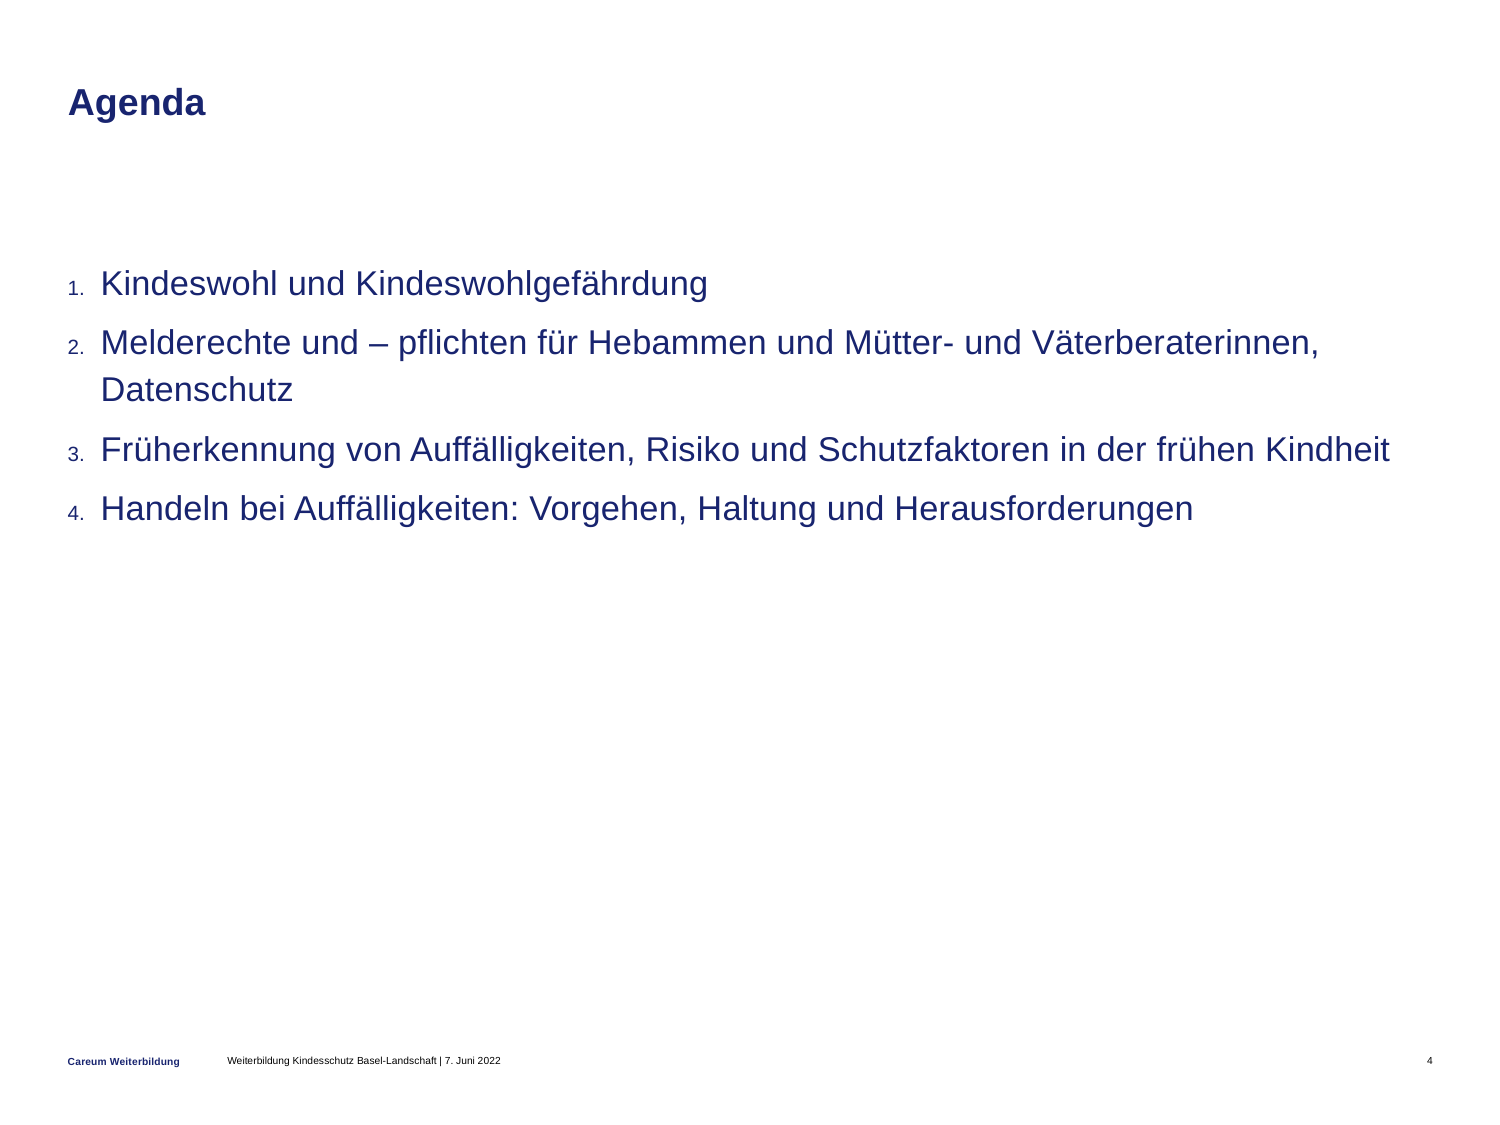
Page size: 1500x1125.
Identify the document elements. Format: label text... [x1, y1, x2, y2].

title Agenda [67, 78, 1433, 209]
list Kindeswohl und Kindeswohlgefährdung Melderechte und – pflichten für Hebammen und Mütter- und Väterberaterinnen, Datenschutz Früherkennung von Auffälligkeiten, Risiko und Schutzfaktoren in der frühen Kindheit Handeln bei Auffälligkeiten: Vorgehen, Haltung und Herausforderungen [67, 255, 1433, 1000]
slide_number 4 [1387, 1051, 1433, 1081]
footer Weiterbildung Kindesschutz Basel-Landschaft | 7. Juni 2022 [227, 1051, 697, 1081]
